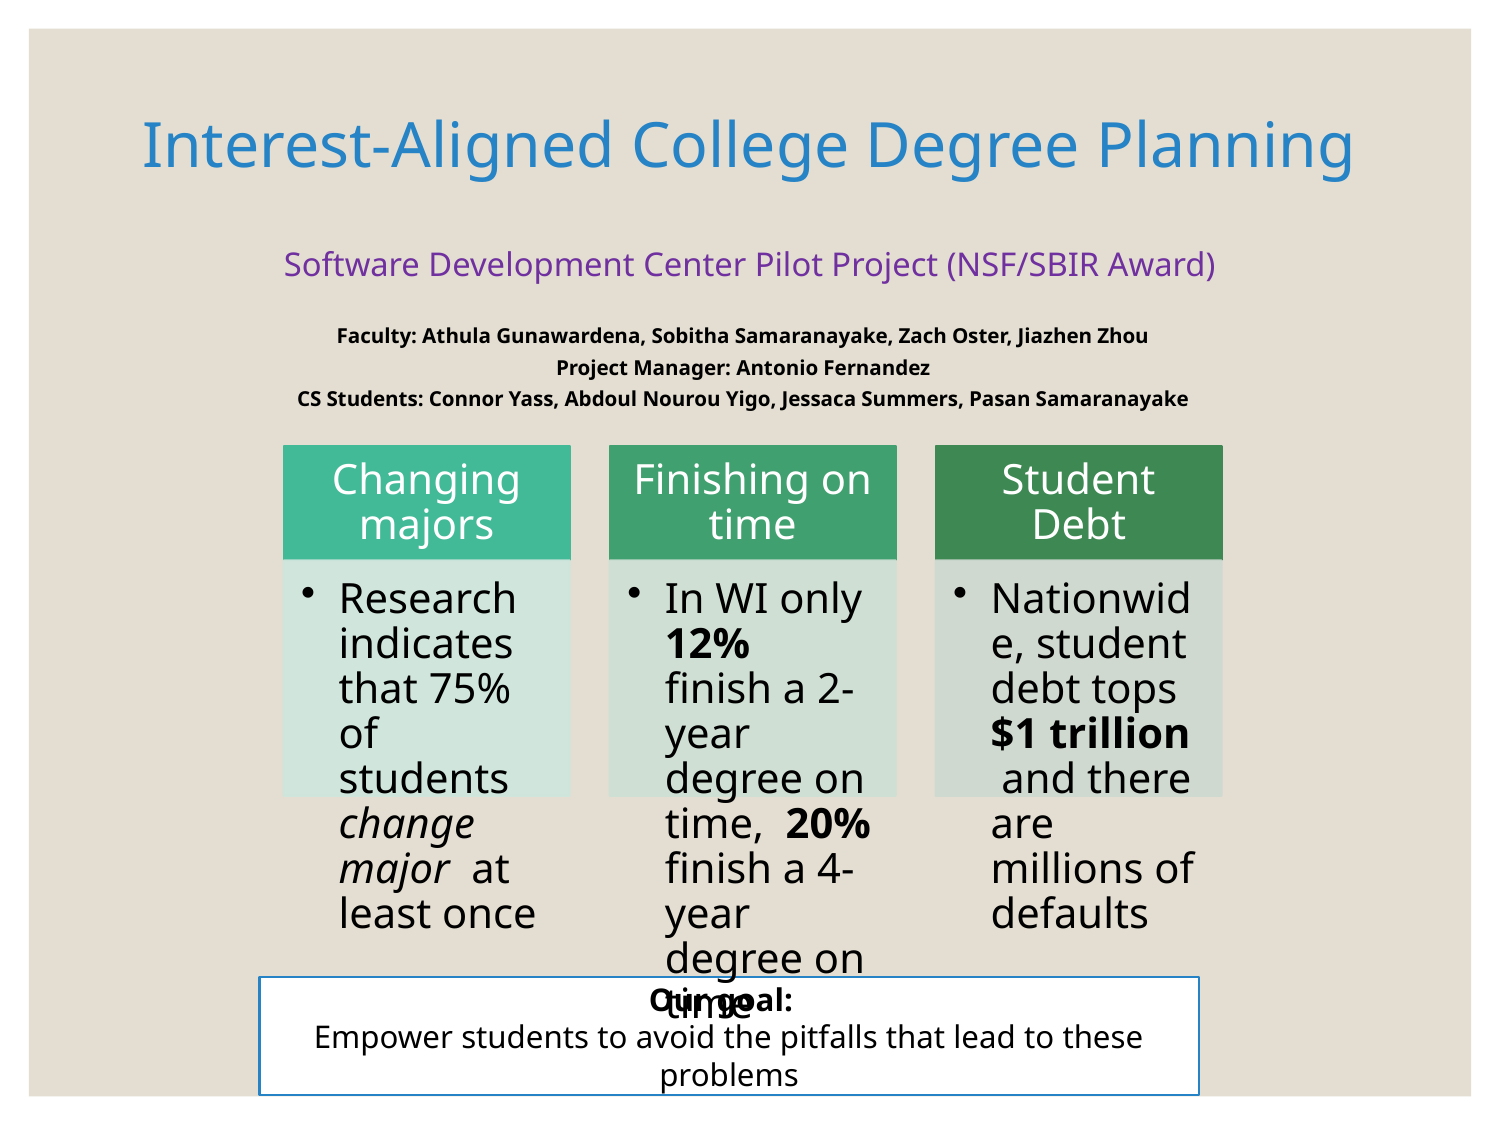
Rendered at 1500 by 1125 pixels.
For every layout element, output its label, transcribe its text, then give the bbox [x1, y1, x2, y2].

list Faculty: Athula Gunawardena, Sobitha Samaranayake, Zach Oster, Jiazhen Zhou Project Manager: Antonio Fernandez CS Students: Connor Yass, Abdoul Nourou Yigo, Jessaca Summers, Pasan Samaranayake [245, 315, 1213, 423]
title Interest-Aligned College Degree Planning Software Development Center Pilot Project (NSF/SBIR Award) [120, 105, 1380, 331]
text_box Our goal: Empower students to avoid the pitfalls that lead to these problems [258, 976, 1200, 1096]
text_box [283, 445, 1223, 796]
